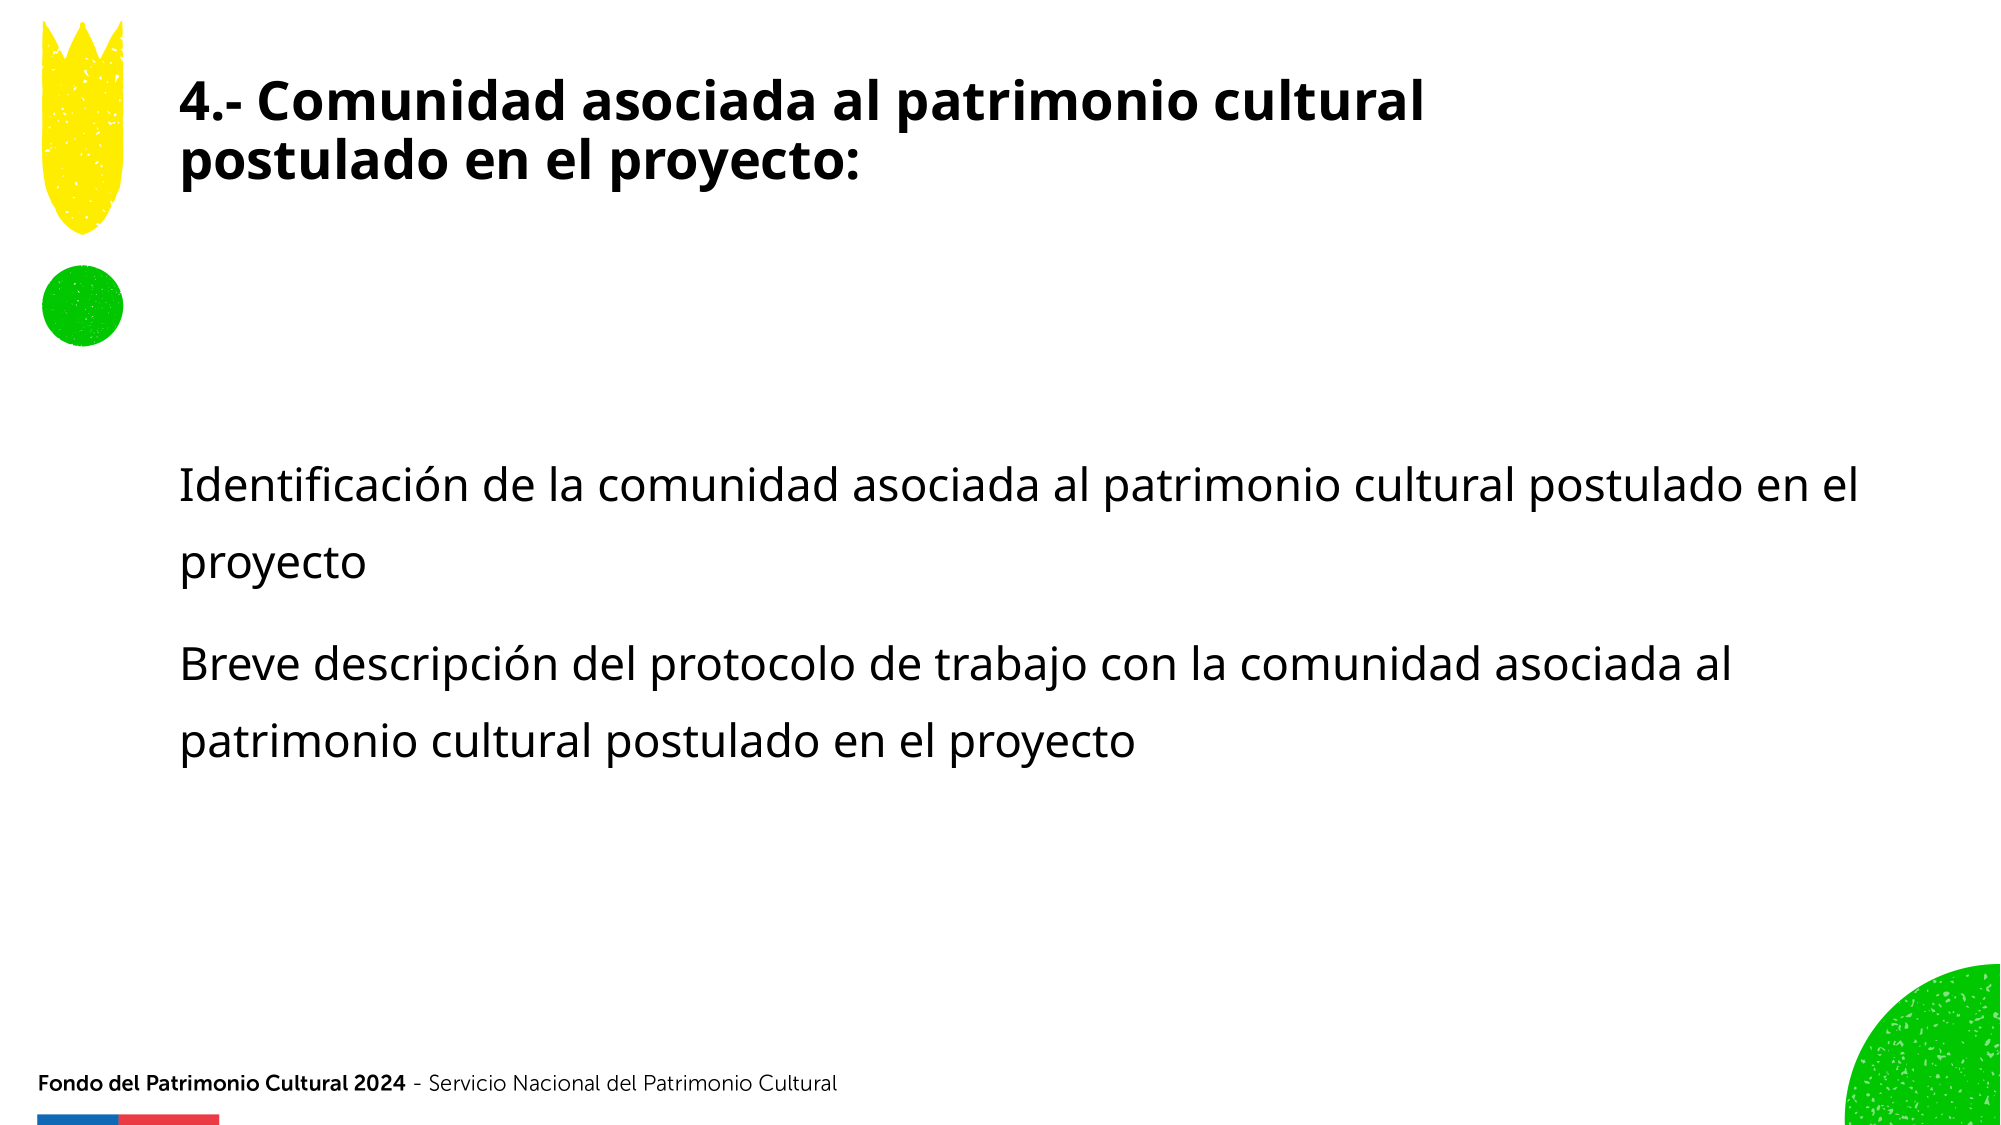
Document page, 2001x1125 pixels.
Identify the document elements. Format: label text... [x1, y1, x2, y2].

list Identificación de la comunidad asociada al patrimonio cultural postulado en el proyecto Breve descripción del protocolo de trabajo con la comunidad asociada al patrimonio cultural postulado en el proyecto [179, 249, 1863, 1053]
text_box 4.- Comunidad asociada al patrimonio cultural postulado en el proyecto: [179, 23, 2000, 242]
picture [0, 0, 2000, 1125]
